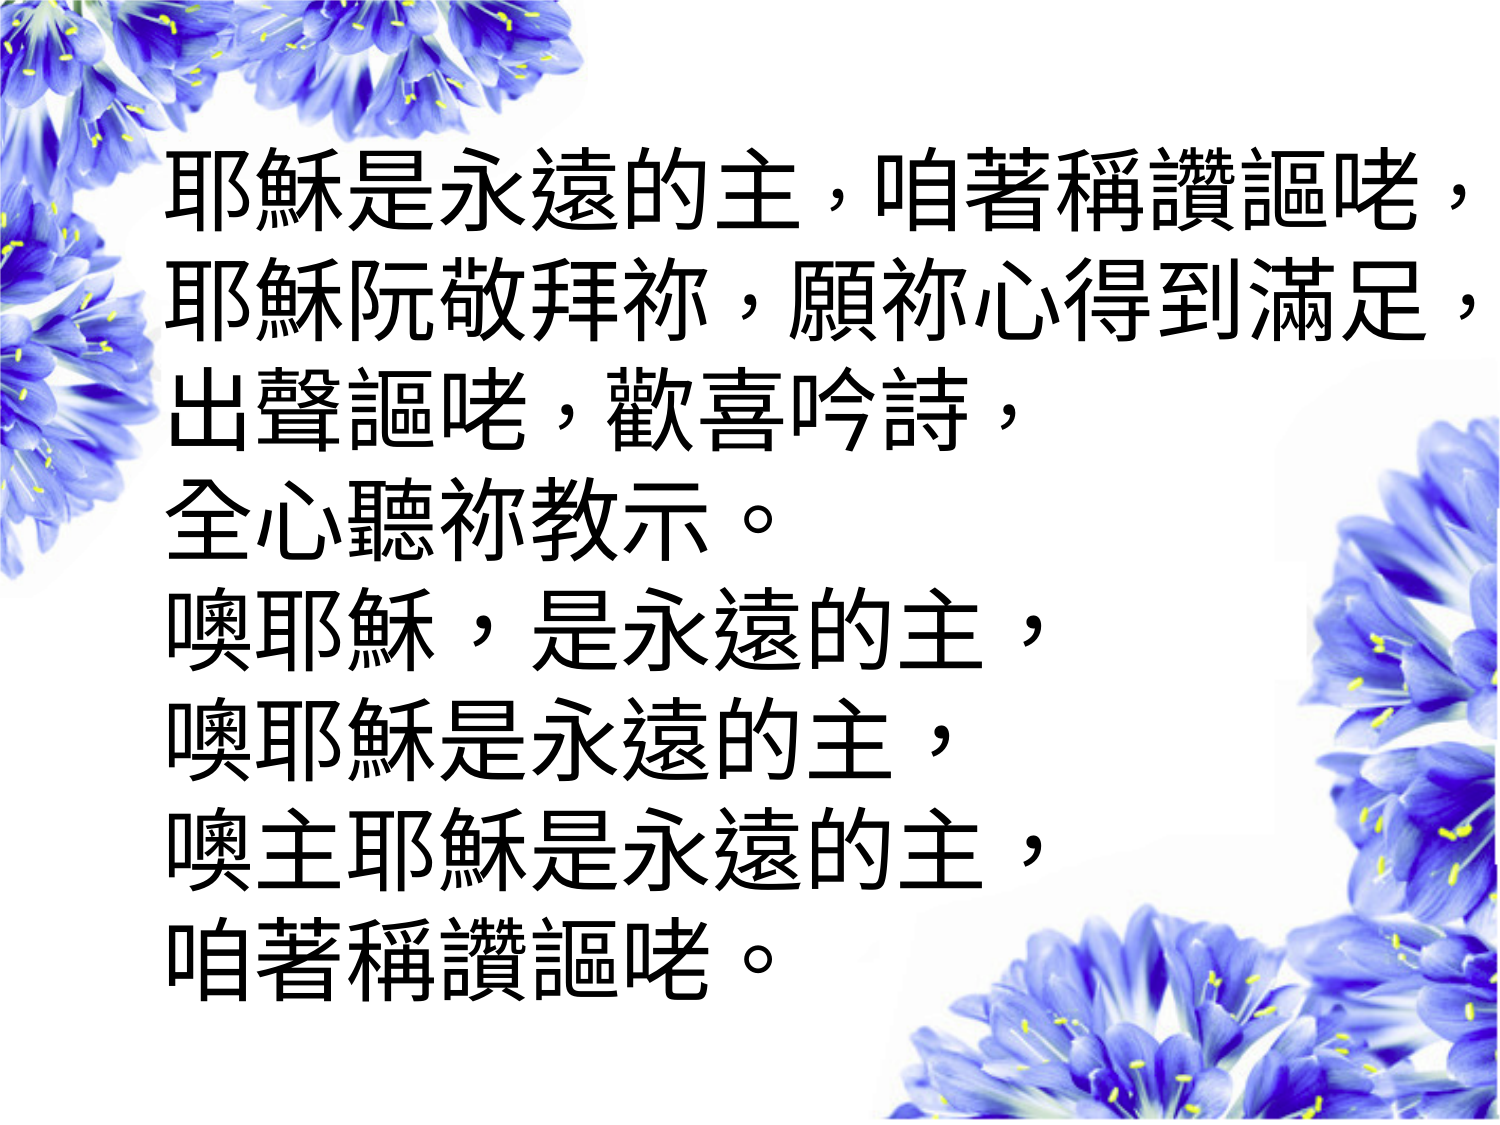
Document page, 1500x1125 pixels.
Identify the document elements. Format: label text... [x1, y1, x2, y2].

picture [844, 356, 1500, 1125]
picture [0, 0, 597, 607]
text_box 耶穌是永遠的主，咱著稱讚謳咾，耶穌阮敬拜祢，願祢心得到滿足，出聲謳咾，歡喜吟詩， 全心聽祢教示。 噢耶穌，是永遠的主， 噢耶穌是永遠的主， 噢主耶穌是永遠的主， 咱著稱讚謳咾。 [147, 125, 1477, 1020]
